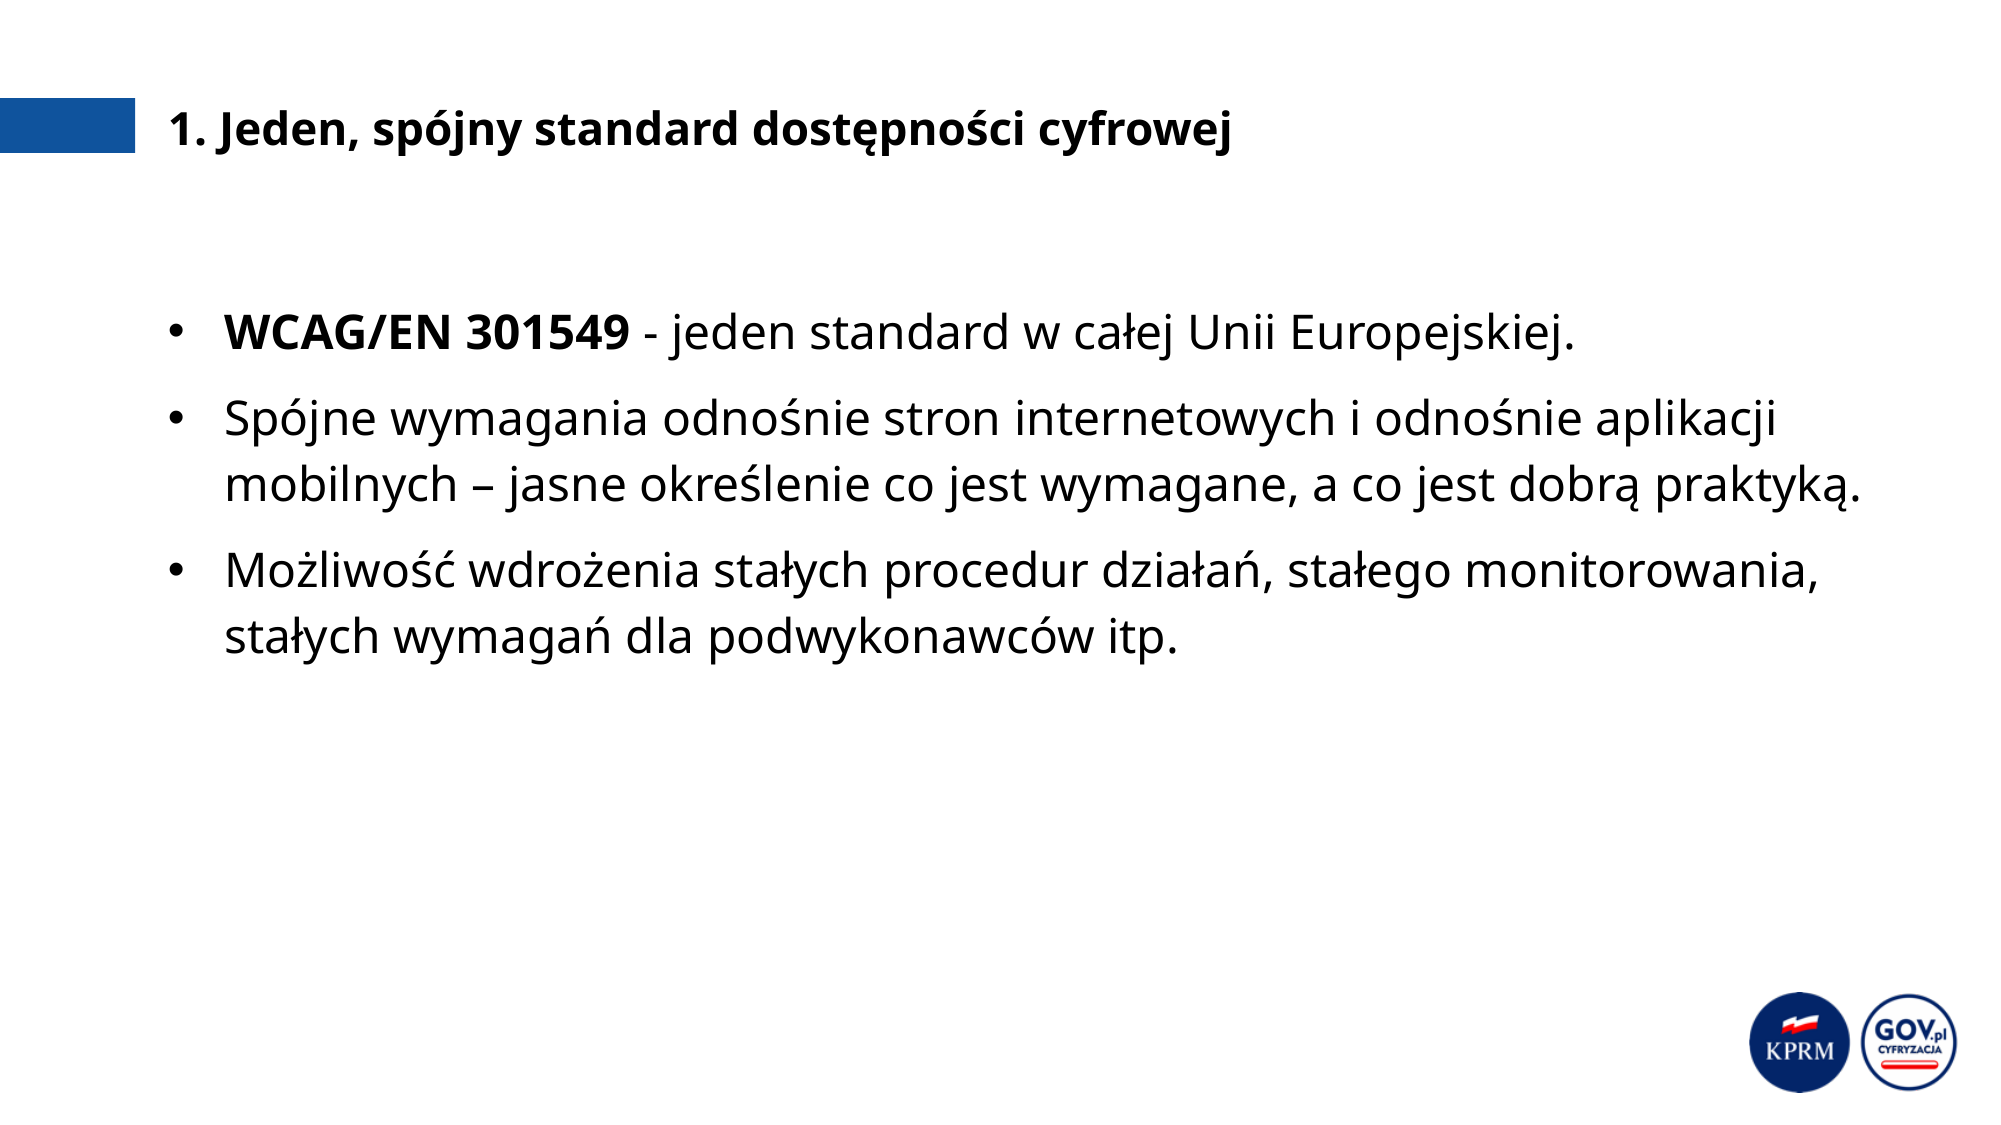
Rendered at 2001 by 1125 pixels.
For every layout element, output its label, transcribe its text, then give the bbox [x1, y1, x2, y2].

title 1. Jeden, spójny standard dostępności cyfrowej [152, 98, 1886, 211]
list WCAG/EN 301549 - jeden standard w całej Unii Europejskiej. Spójne wymagania odnośnie stron internetowych i odnośnie aplikacji mobilnych – jasne określenie co jest wymagane, a co jest dobrą praktyką. Możliwość wdrożenia stałych procedur działań, stałego monitorowania, stałych wymagań dla podwykonawców itp. [152, 285, 1886, 1004]
picture [1749, 984, 1967, 1101]
